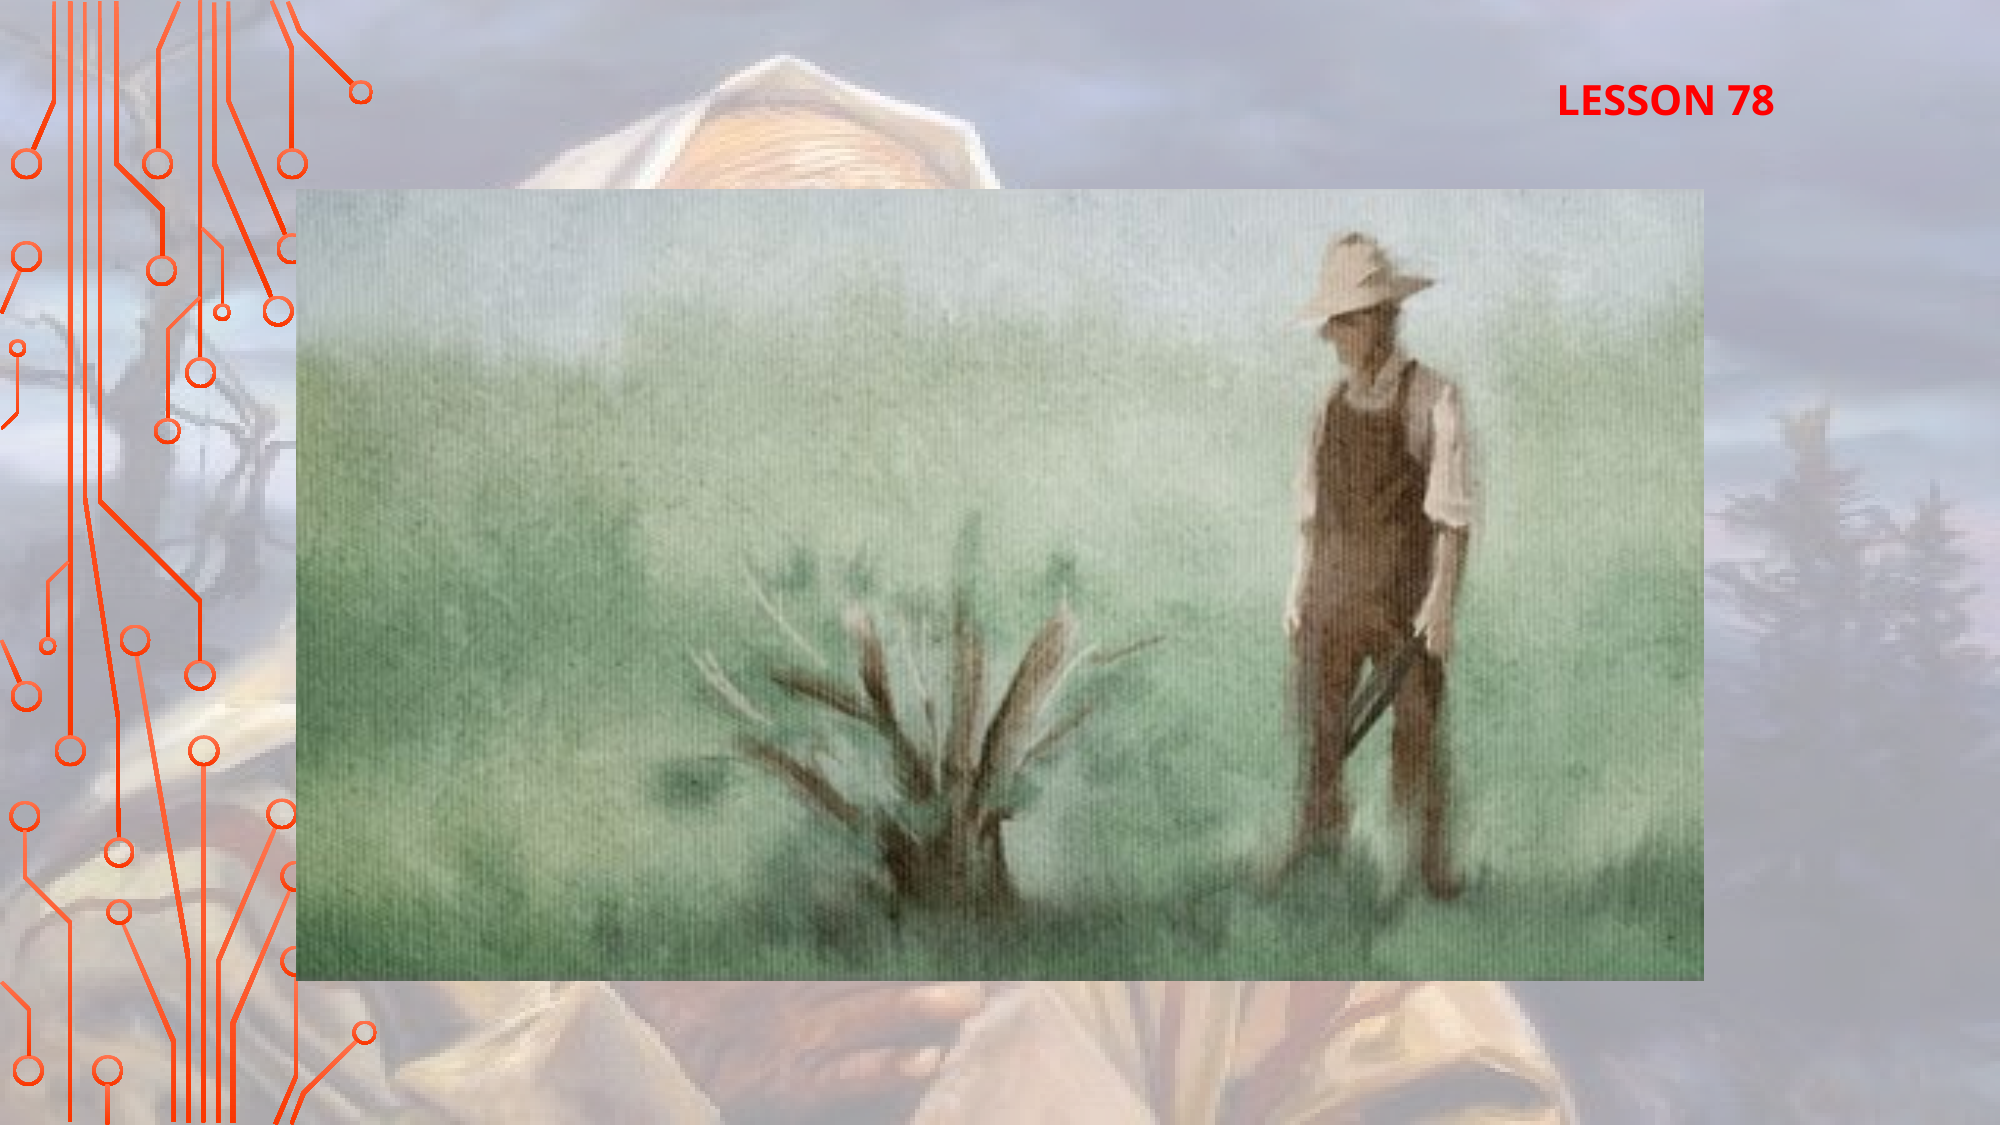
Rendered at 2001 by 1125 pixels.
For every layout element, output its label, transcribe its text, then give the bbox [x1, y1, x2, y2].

text_box LESSON 78 [1541, 66, 1850, 190]
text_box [295, 188, 1705, 982]
